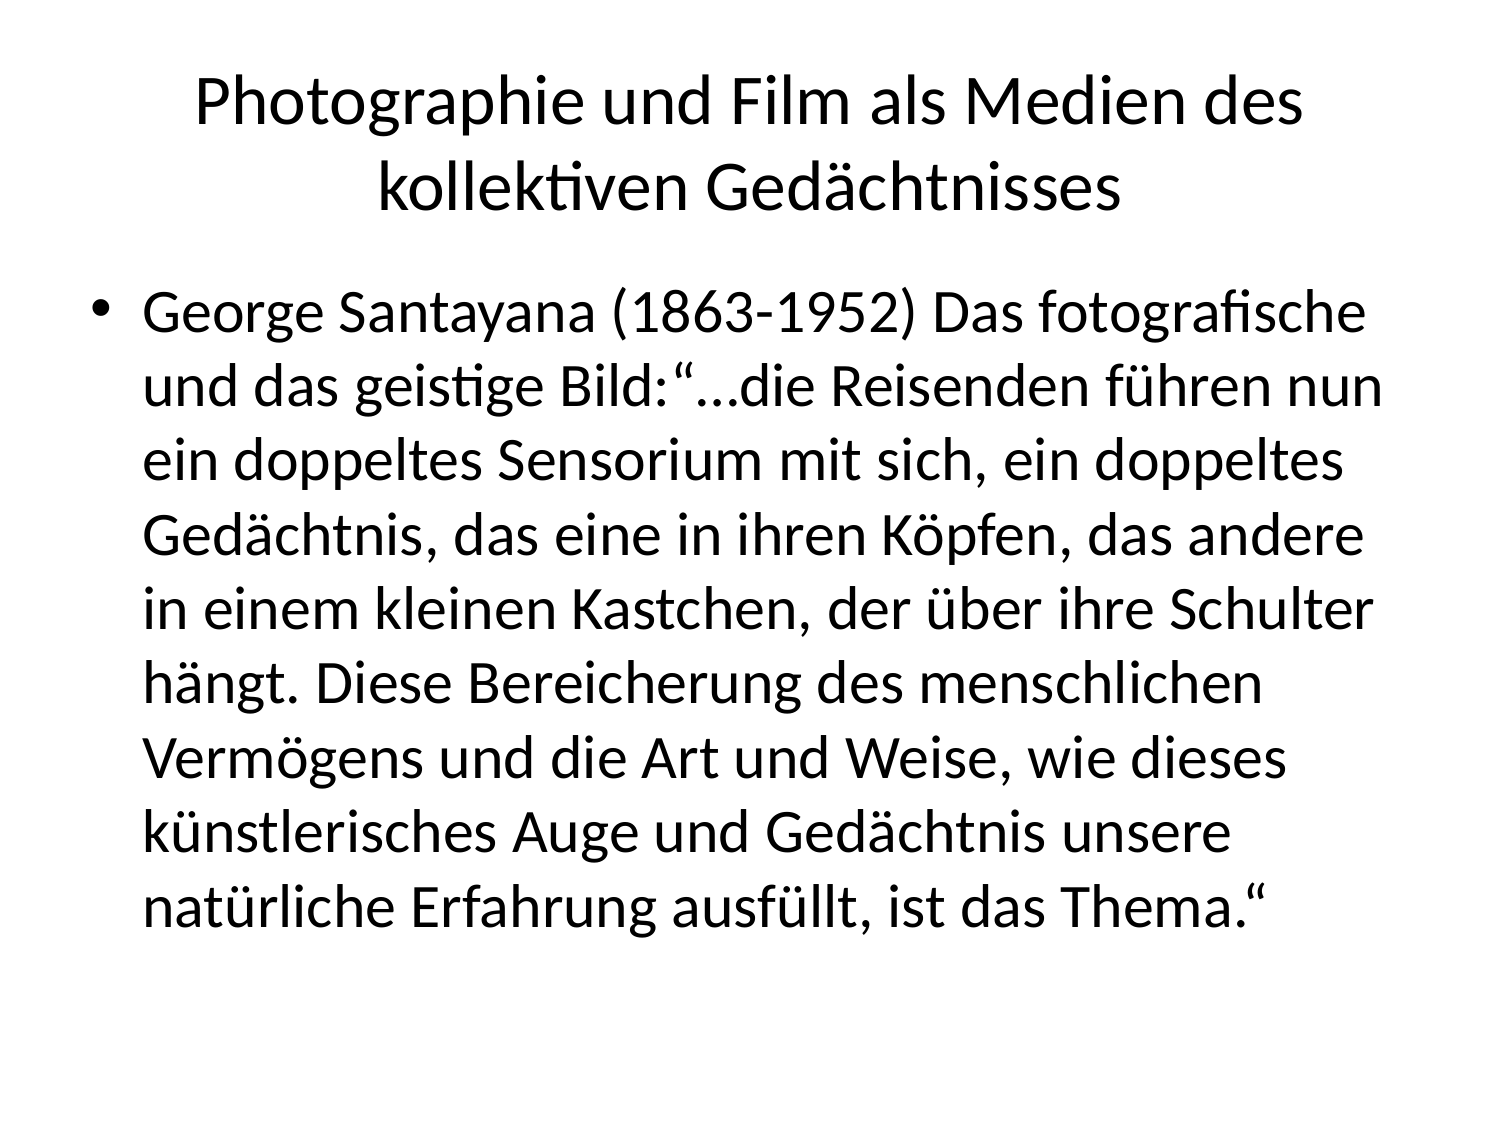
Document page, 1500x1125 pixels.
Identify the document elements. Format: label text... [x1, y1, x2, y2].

list George Santayana (1863-1952) Das fotografische und das geistige Bild:“…die Reisenden führen nun ein doppeltes Sensorium mit sich, ein doppeltes Gedächtnis, das eine in ihren Köpfen, das andere in einem kleinen Kastchen, der über ihre Schulter hängt. Diese Bereicherung des menschlichen Vermögens und die Art und Weise, wie dieses künstlerisches Auge und Gedächtnis unsere natürliche Erfahrung ausfüllt, ist das Thema.“ [75, 262, 1425, 1005]
title Photographie und Film als Medien des kollektiven Gedächtnisses [75, 45, 1425, 233]
